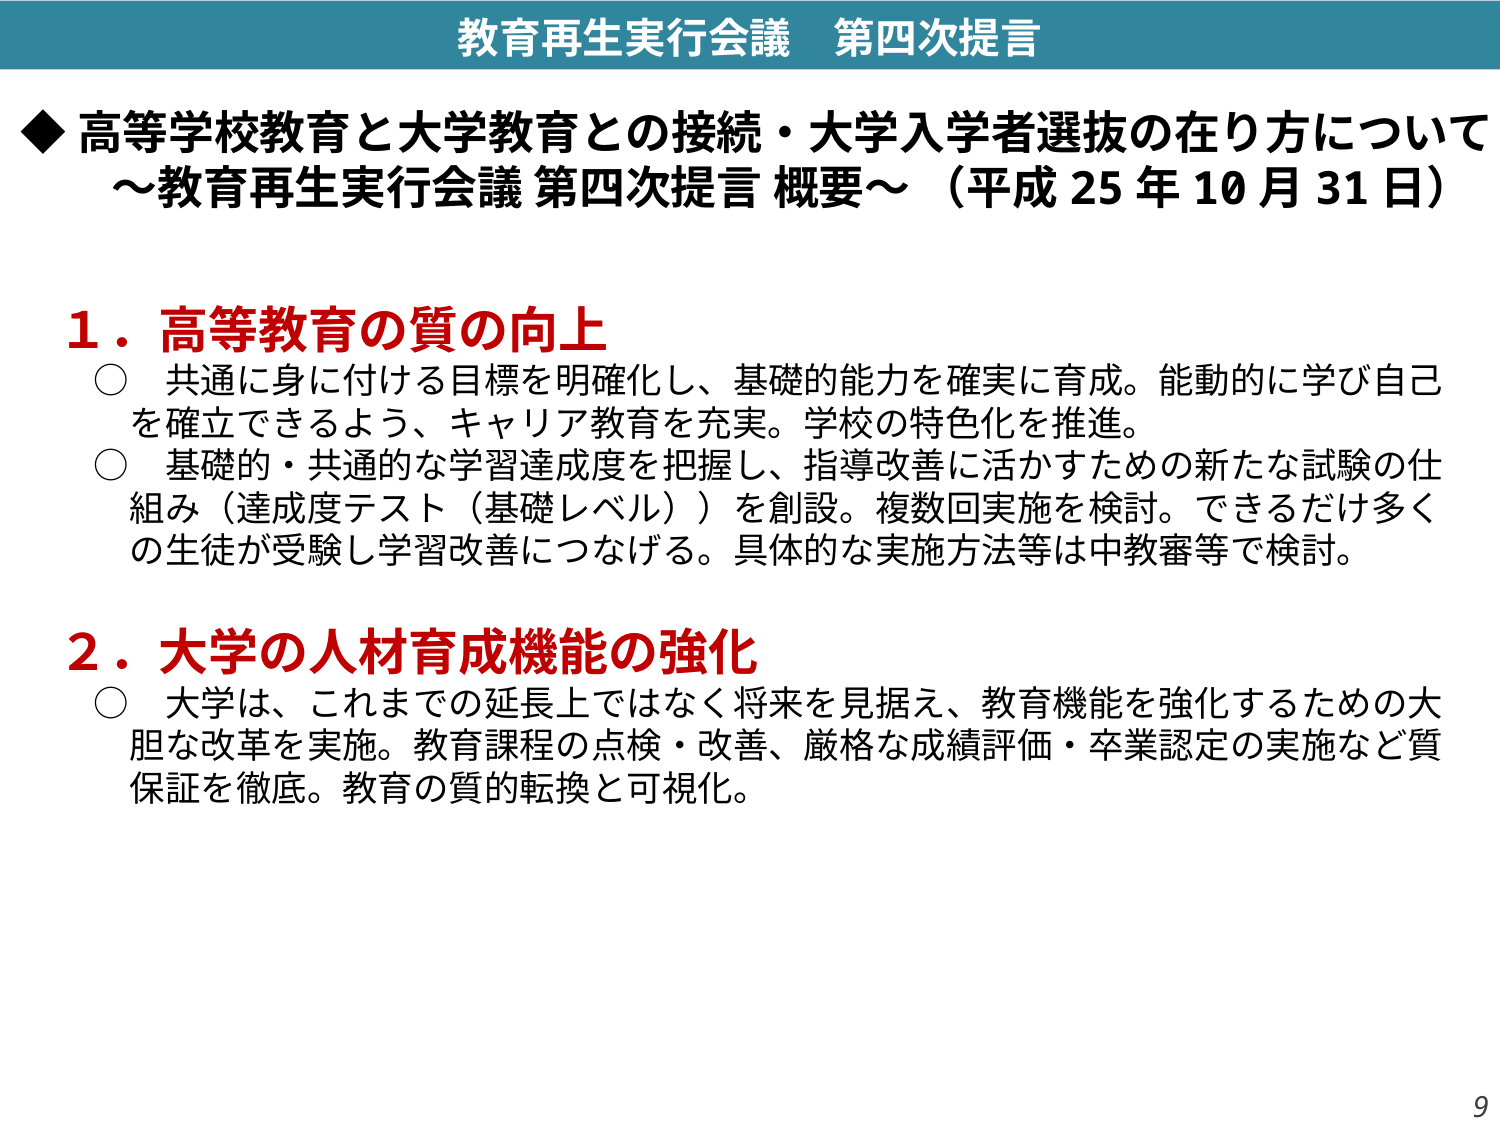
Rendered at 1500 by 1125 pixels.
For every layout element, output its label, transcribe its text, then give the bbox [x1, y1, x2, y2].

text_box 教育再生実行会議 第四次提言 [0, 4, 1500, 70]
text_box １．高等教育の質の向上 ○ 共通に身に付ける目標を明確化し、基礎的能力を確実に育成。能動的に学び自己 を確立できるよう、キャリア教育を充実。学校の特色化を推進。 ○ 基礎的・共通的な学習達成度を把握し、指導改善に活かすための新たな試験の仕 組み（達成度テスト（基礎レベル））を創設。複数回実施を検討。できるだけ多く の生徒が受験し学習改善につなげる。具体的な実施方法等は中教審等で検討。 ２．大学の人材育成機能の強化 ○ 大学は、これまでの延長上ではなく将来を見据え、教育機能を強化するための大 胆な改革を実施。教育課程の点検・改善、厳格な成績評価・卒業認定の実施など質 保証を徹底。教育の質的転換と可視化。 [43, 290, 1488, 954]
slide_number 8 [1153, 1078, 1500, 1125]
text_box ◆高等学校教育と大学教育との接続・大学入学者選抜の在り方について 〜教育再生実行会議 第四次提言 概要〜 （平成25年10月31日） [5, 96, 1500, 222]
text_box [0, 0, 1500, 4]
